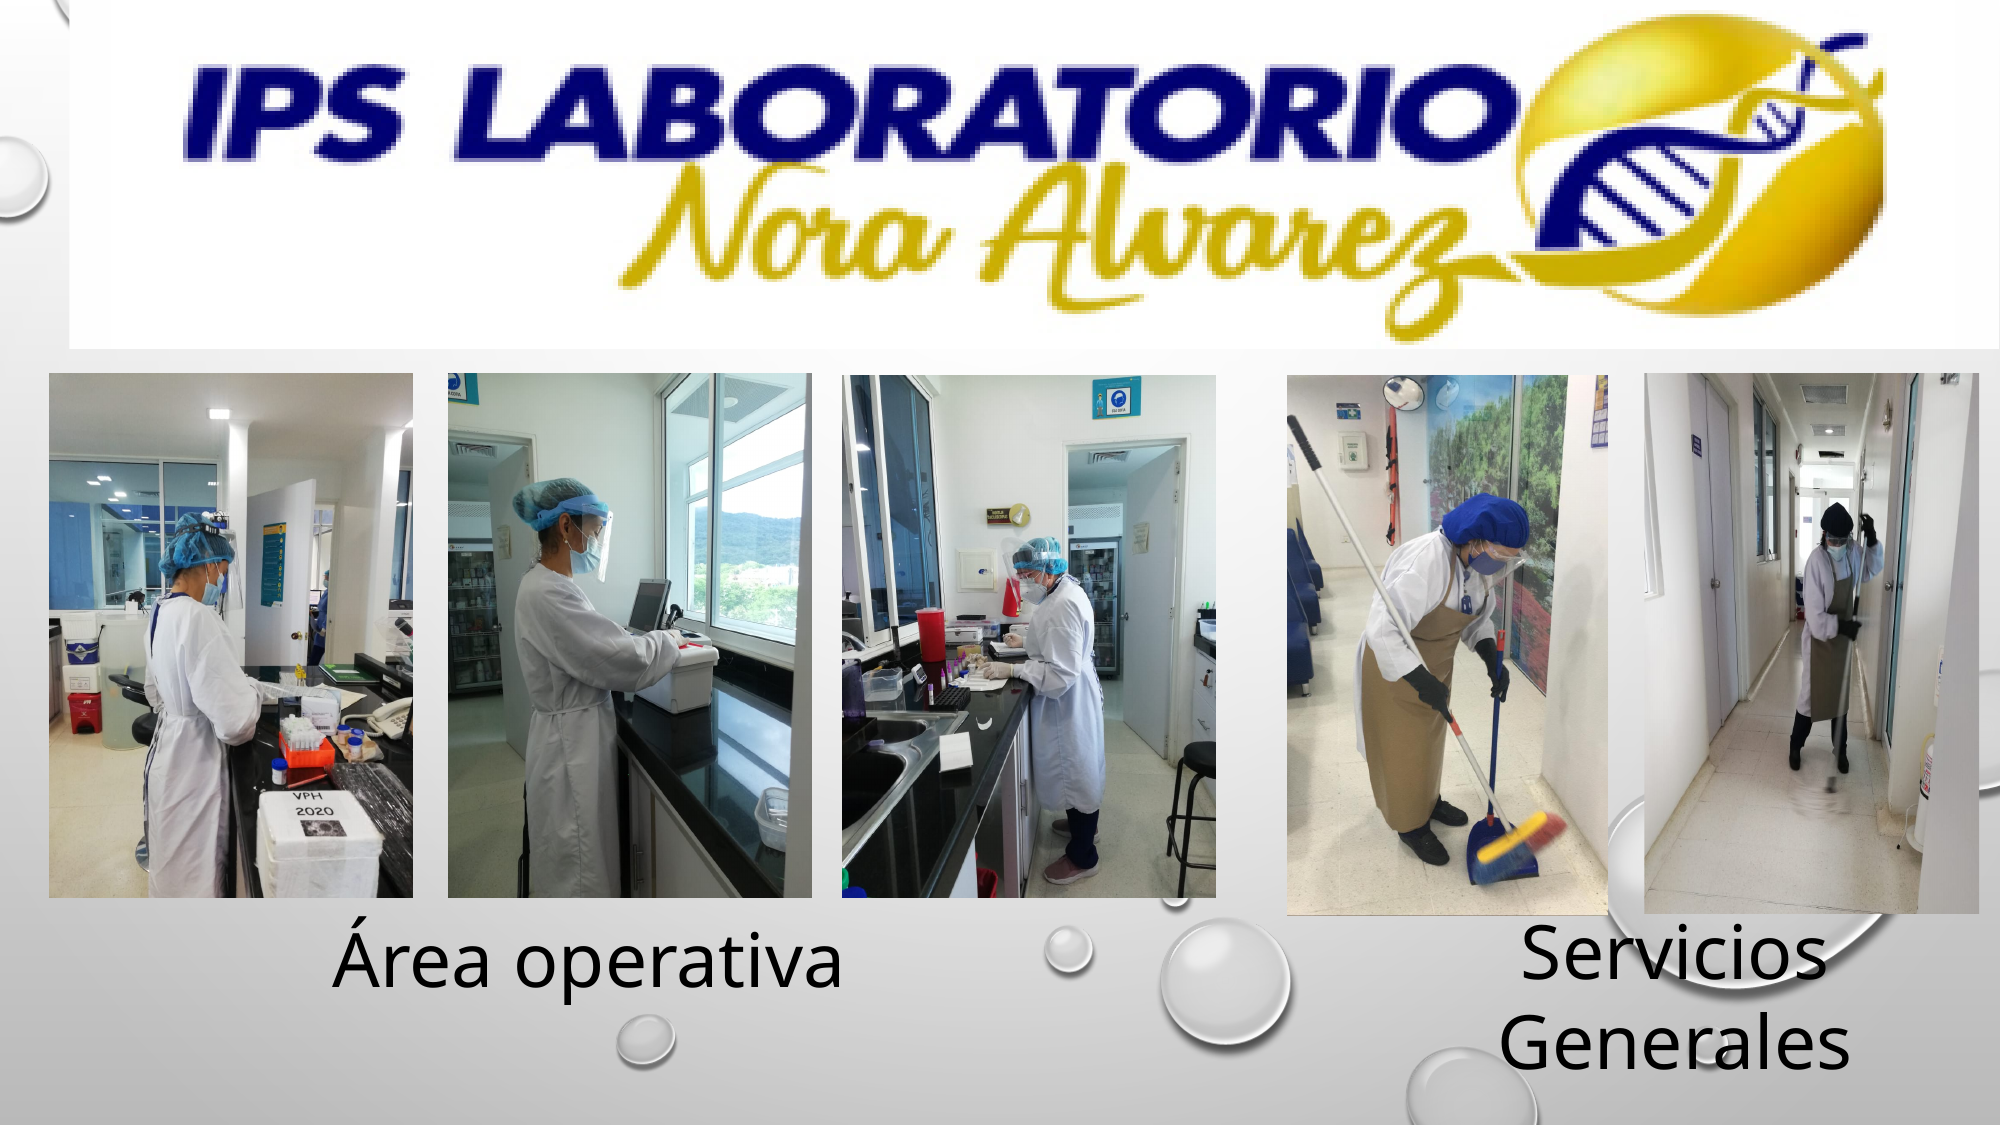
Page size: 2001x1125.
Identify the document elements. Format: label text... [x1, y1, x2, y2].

picture [0, 0, 2000, 1125]
text_box Servicios Generales [1461, 897, 1889, 1092]
text_box Área operativa [268, 905, 910, 1011]
